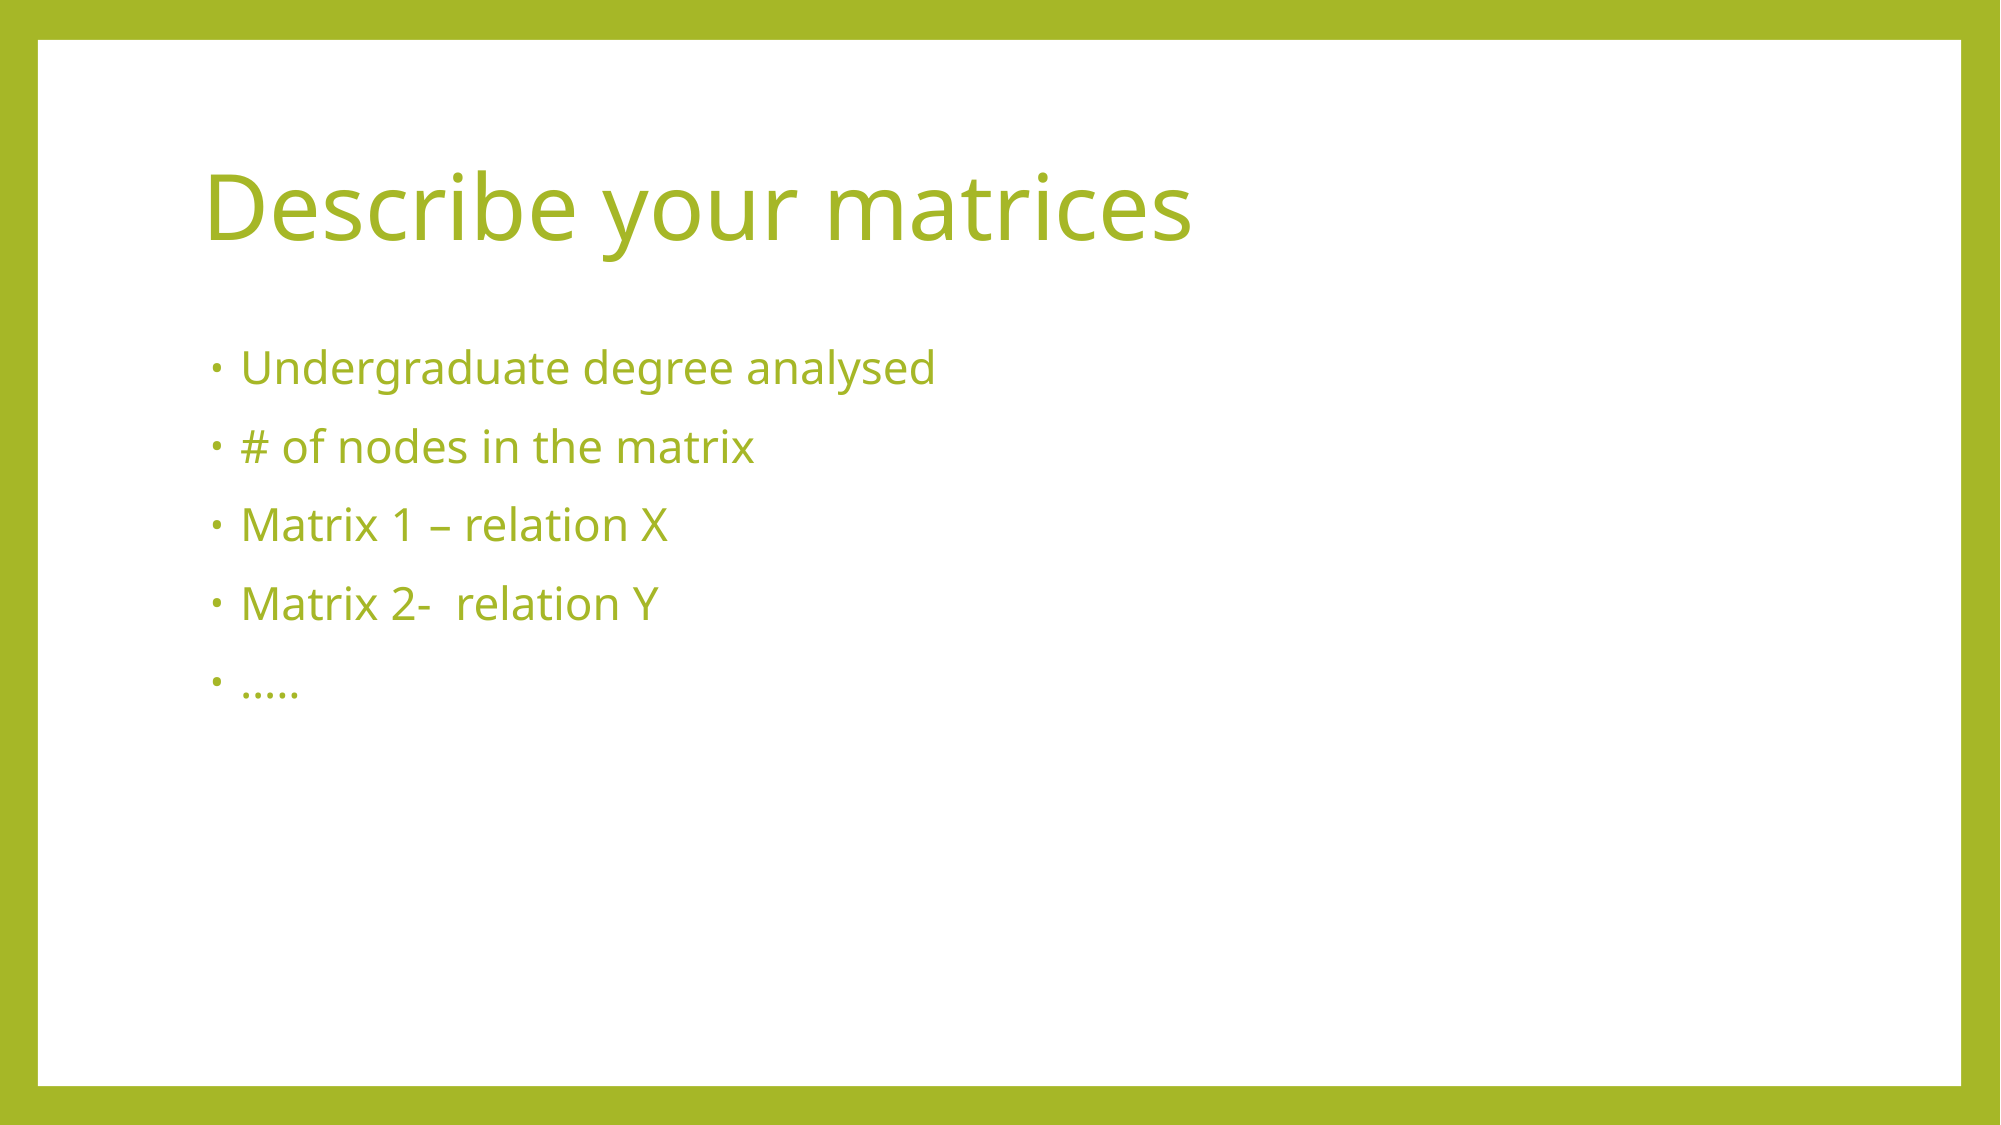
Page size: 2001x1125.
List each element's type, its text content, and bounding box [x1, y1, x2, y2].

title Describe your matrices [187, 99, 1808, 323]
list Undergraduate degree analysed # of nodes in the matrix Matrix 1 – relation X Matrix 2- relation Y ….. [187, 337, 1808, 1000]
